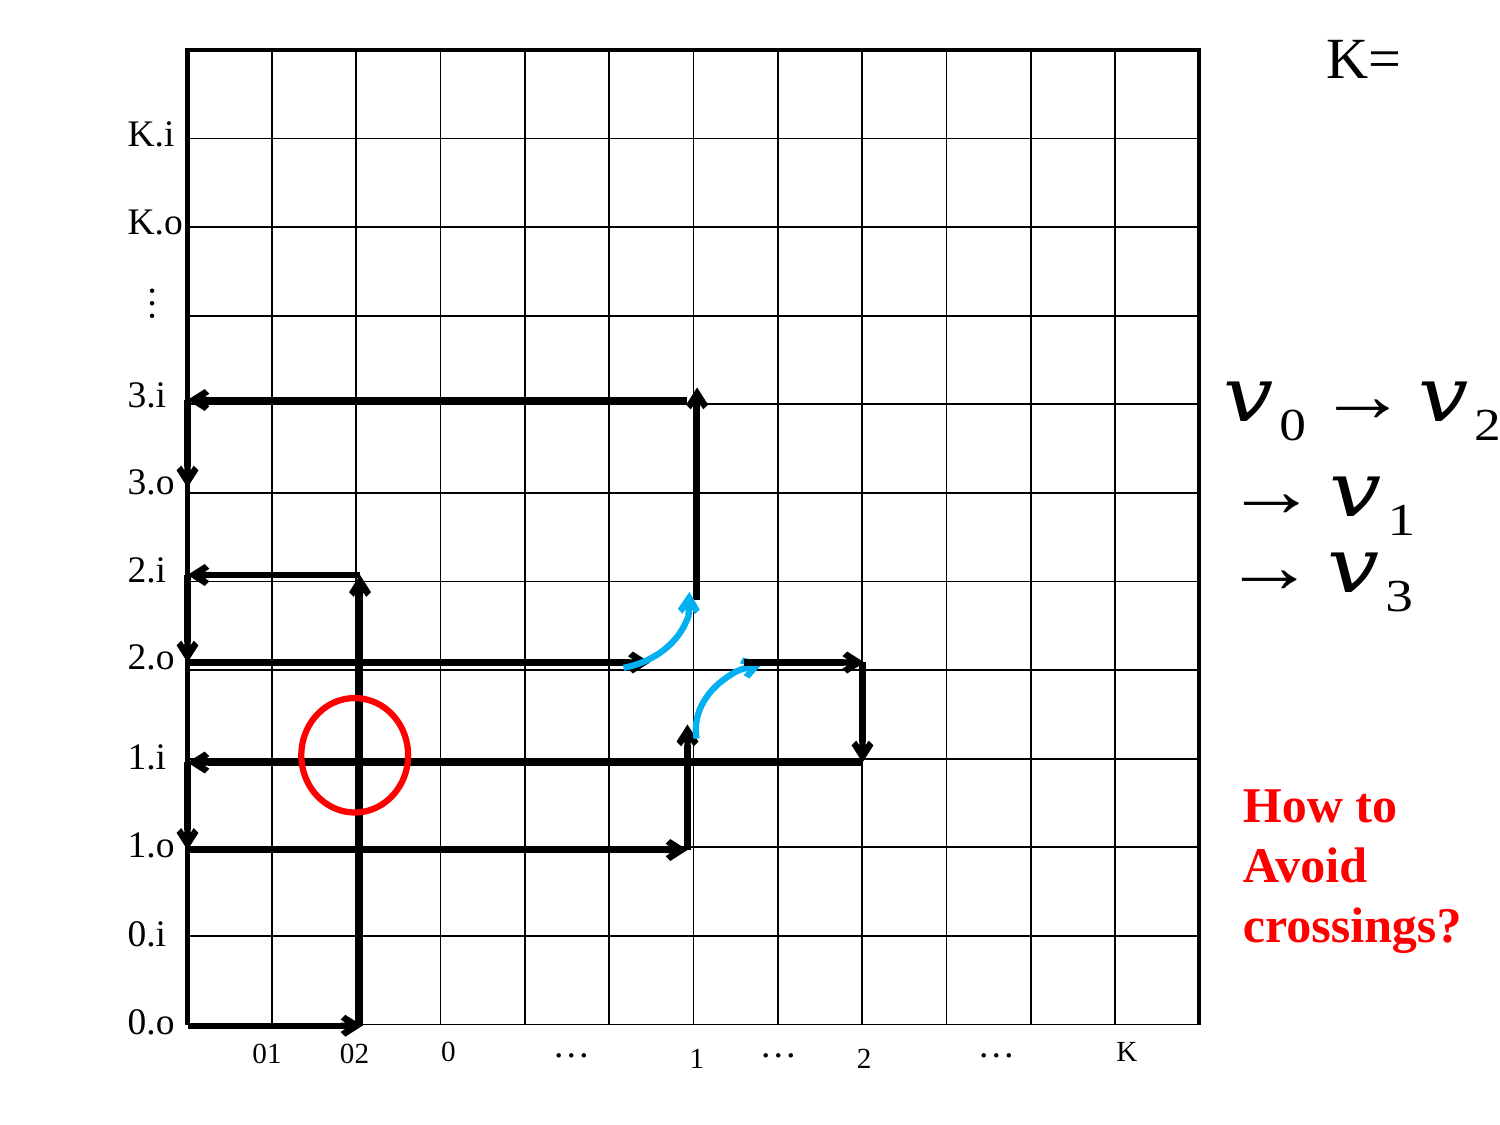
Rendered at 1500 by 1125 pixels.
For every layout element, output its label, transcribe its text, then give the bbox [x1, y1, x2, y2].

table_cell [190, 228, 271, 315]
table_cell [526, 228, 608, 315]
table_cell [694, 859, 777, 935]
table_cell [273, 494, 355, 572]
text_box How to Avoid crossings? [1228, 765, 1477, 961]
table_cell [190, 860, 271, 935]
text_box … [108, 269, 169, 338]
table_cell [694, 582, 777, 660]
table_cell [190, 494, 271, 572]
table_cell [947, 139, 1030, 226]
table_cell [1032, 494, 1114, 581]
table_cell [365, 937, 440, 1024]
table_cell [863, 937, 946, 1024]
table_cell [610, 406, 692, 492]
table_cell [947, 671, 1030, 758]
table_cell [610, 228, 693, 315]
table_cell [191, 584, 271, 659]
table_cell [441, 582, 524, 659]
table_cell [1116, 582, 1197, 669]
text_box 3.o [112, 449, 190, 510]
text_box … [962, 1012, 1031, 1073]
table_cell [863, 848, 946, 935]
table_cell [526, 582, 608, 659]
table_cell [357, 139, 440, 226]
table_cell [947, 848, 1030, 935]
table_cell [1116, 494, 1197, 581]
table_cell [1116, 139, 1197, 226]
table_cell [610, 317, 693, 400]
table_cell [526, 861, 608, 935]
table_cell [1032, 139, 1114, 226]
table_cell [863, 582, 946, 669]
table_cell [190, 937, 271, 1023]
table_cell [1032, 937, 1114, 1024]
table_header [694, 52, 777, 138]
table_cell [441, 228, 524, 315]
table_header [863, 52, 946, 138]
table_cell [441, 317, 524, 397]
table_cell [1116, 228, 1197, 315]
table_cell [1032, 405, 1114, 492]
table_cell [357, 494, 440, 581]
table_header [947, 52, 1030, 138]
table_cell [273, 584, 355, 659]
table_header [357, 52, 440, 138]
table_cell [947, 760, 1030, 846]
table_cell [526, 317, 608, 397]
text_box 1.i [112, 724, 182, 785]
table_cell [610, 494, 692, 581]
table_cell [441, 861, 524, 935]
table_header [1032, 52, 1114, 138]
table_cell [1032, 671, 1114, 758]
table_cell [701, 494, 777, 581]
text_box K.i [112, 101, 190, 162]
text_box [0, 0, 1500, 213]
table_cell [365, 582, 440, 659]
table_cell [190, 139, 271, 226]
table_cell [779, 405, 861, 492]
table_cell [1032, 848, 1114, 935]
table_cell [863, 494, 946, 581]
table_cell [1116, 317, 1197, 403]
table_cell [1116, 760, 1197, 846]
table_cell [650, 598, 693, 660]
table_cell [610, 582, 692, 659]
table_cell [273, 861, 355, 935]
table_cell [779, 937, 861, 1024]
table_cell [441, 937, 524, 1024]
table_cell [365, 861, 440, 935]
table_cell [441, 494, 524, 581]
table_cell [273, 139, 355, 226]
text_box 2.i [112, 537, 182, 598]
table_cell [1116, 405, 1197, 492]
table_cell [947, 228, 1030, 315]
table_cell [779, 228, 861, 315]
text_box … [744, 1012, 812, 1073]
table_cell [357, 409, 440, 492]
table_cell [779, 858, 861, 935]
table_cell [1116, 848, 1197, 935]
table_header [610, 52, 693, 138]
text_box K.o [112, 189, 198, 250]
table_header [190, 52, 271, 138]
table_header [1116, 52, 1197, 138]
text_box [612, 591, 692, 660]
table_cell [273, 937, 355, 1023]
table_cell [863, 405, 946, 492]
table_cell [190, 409, 271, 492]
table_cell [863, 139, 946, 226]
table_cell [947, 317, 1030, 403]
table_cell [190, 317, 271, 397]
table_header [526, 52, 608, 138]
table_cell [779, 139, 861, 226]
table_cell [1116, 671, 1197, 758]
table_cell [866, 760, 946, 846]
table_cell [1116, 937, 1197, 1024]
table_cell [357, 228, 440, 315]
table_cell [1032, 317, 1114, 403]
table_cell [273, 317, 355, 397]
table_cell [947, 494, 1030, 581]
table_cell [526, 937, 608, 1024]
table_cell [526, 139, 608, 226]
text_box 3.i [112, 362, 182, 423]
table_cell [779, 582, 861, 659]
table_cell [441, 139, 524, 226]
text_box 1.o [112, 812, 190, 873]
table_cell [947, 405, 1030, 492]
table_cell [273, 409, 355, 492]
table_cell [273, 228, 355, 315]
table_header [273, 52, 355, 138]
table_cell [1032, 760, 1114, 846]
table_cell [701, 405, 777, 492]
table_cell [863, 317, 946, 403]
table_cell [947, 582, 1030, 669]
table_cell [947, 937, 1030, 1024]
table_cell [694, 228, 777, 315]
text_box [187, 662, 863, 851]
table_cell [610, 859, 693, 935]
text_box 2.o [112, 624, 183, 685]
table_cell [610, 139, 693, 226]
table_cell [779, 494, 861, 581]
table_header [441, 52, 524, 138]
table_cell [1032, 228, 1114, 315]
text_box 0.o [112, 989, 190, 1050]
table_header [779, 52, 861, 138]
table_cell [694, 139, 777, 226]
text_box 0.i [112, 901, 182, 962]
table_cell [863, 228, 946, 315]
table_cell [779, 317, 861, 403]
table_cell [441, 409, 524, 492]
table_cell [526, 494, 608, 581]
table_cell [866, 671, 946, 758]
table_cell [610, 937, 693, 1024]
table_cell [694, 317, 777, 403]
text_box … [537, 1012, 606, 1073]
table_cell [1032, 582, 1114, 669]
table_cell [526, 409, 608, 492]
table_cell [357, 317, 440, 397]
table_cell [694, 937, 777, 1024]
